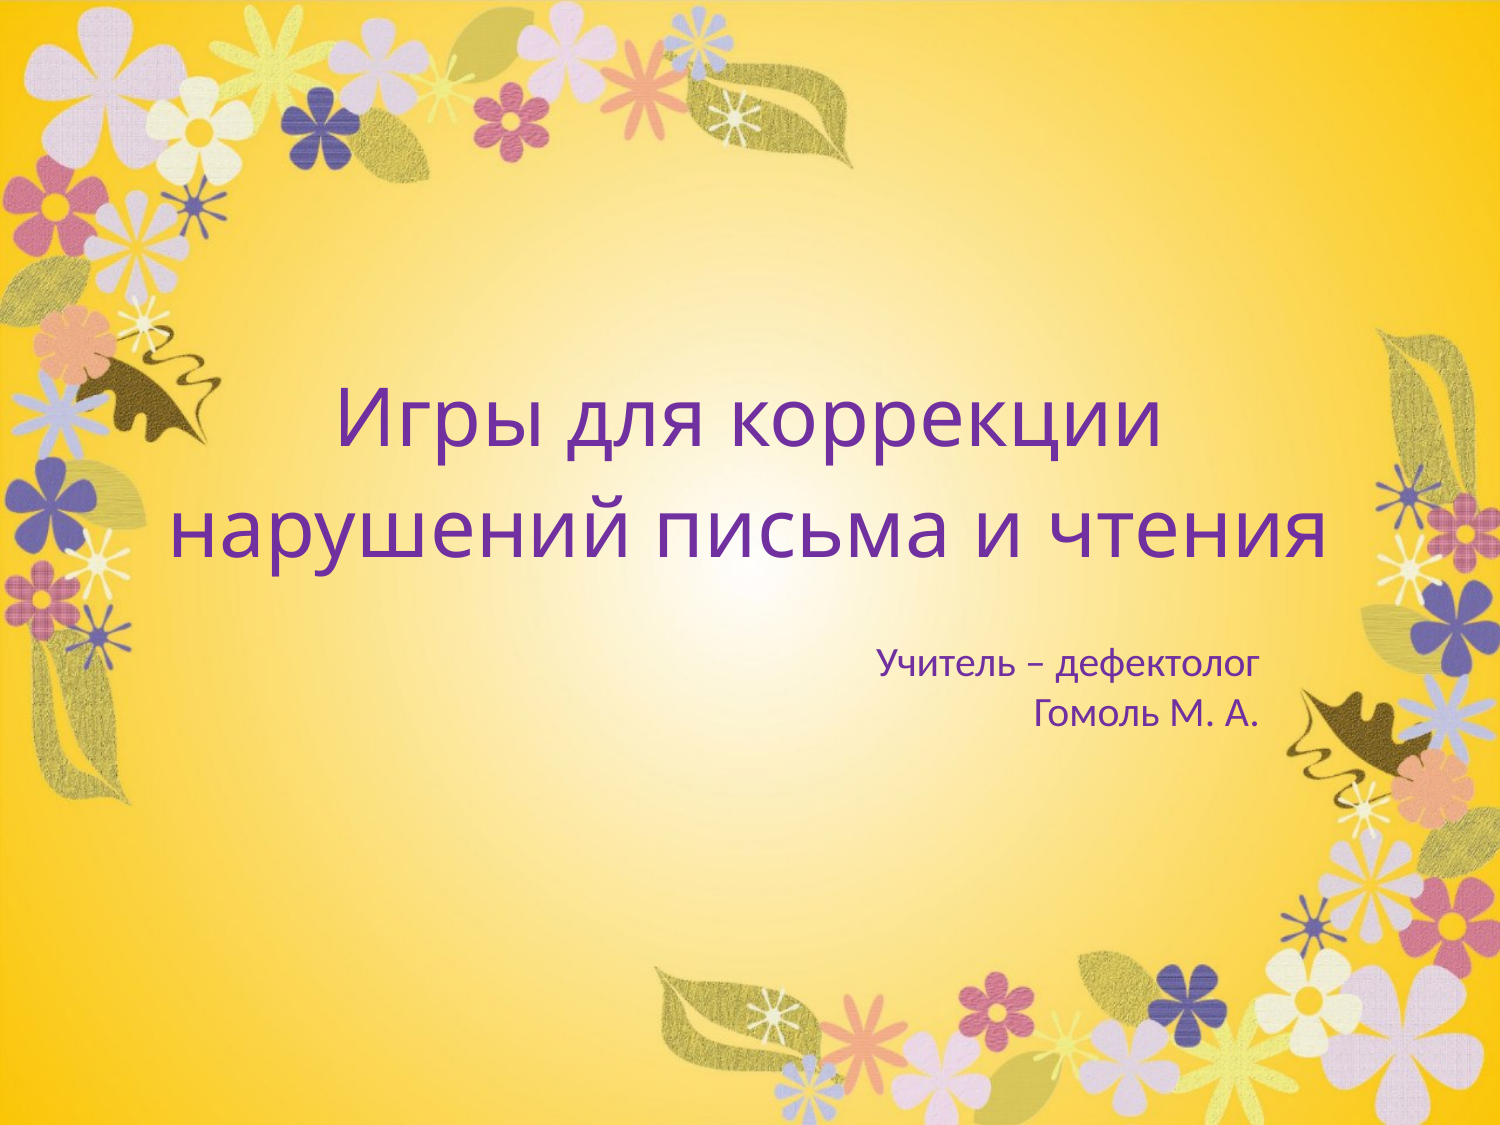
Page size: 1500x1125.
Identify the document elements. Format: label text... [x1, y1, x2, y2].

picture [0, 0, 1500, 1125]
subtitle Учитель – дефектолог Гомоль М. А. [225, 637, 1275, 925]
title Игры для коррекции нарушений письма и чтения [112, 349, 1388, 591]
